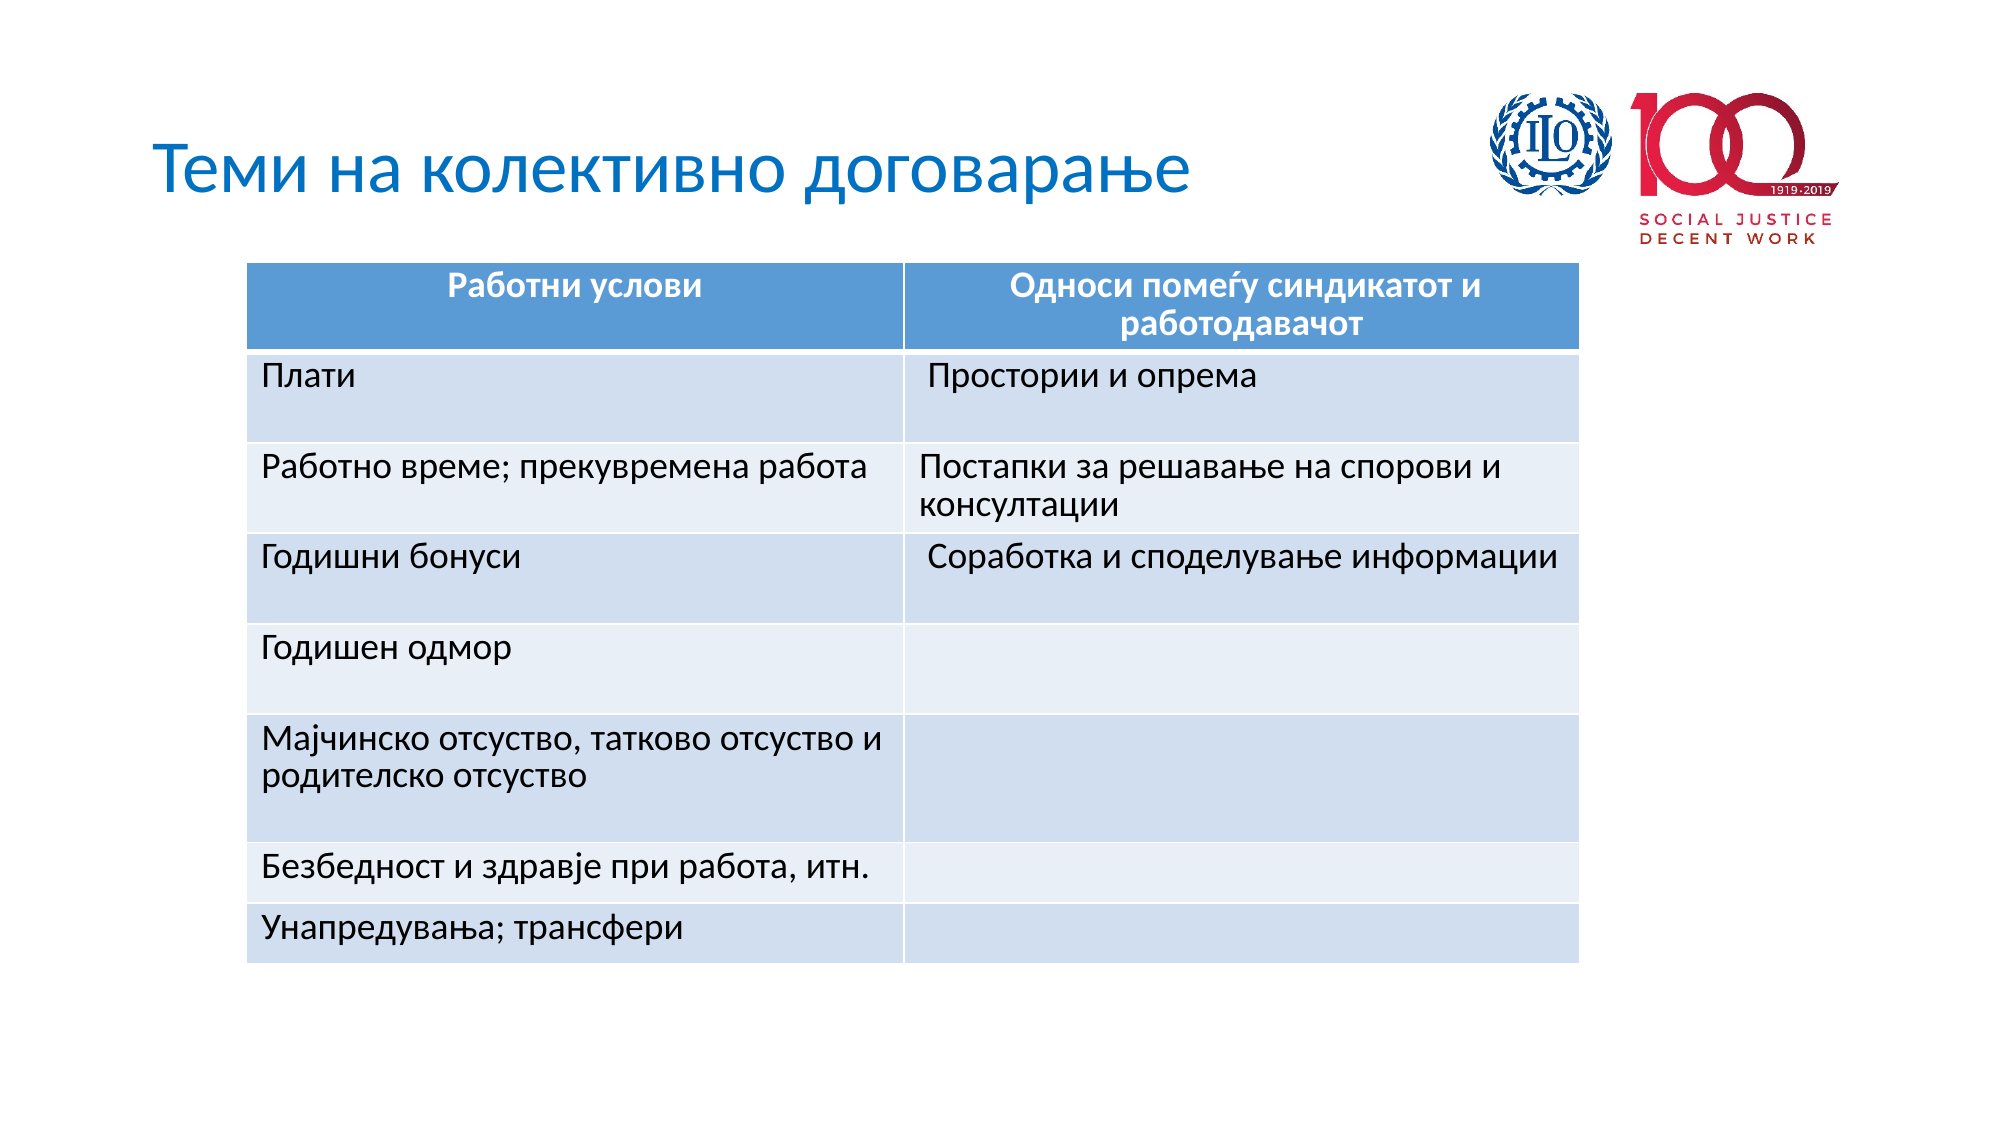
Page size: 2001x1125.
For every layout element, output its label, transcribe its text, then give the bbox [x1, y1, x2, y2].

table_header Односи помеѓу синдикатот и работодавачот [905, 263, 1579, 349]
table_cell Простории и опрема [905, 355, 1579, 442]
table_cell Годишни бонуси [247, 534, 903, 623]
table_cell Мајчинско отсуство, татково отсуство и родителско отсуство [247, 715, 903, 842]
table_cell Безбедност и здравје при работа, итн. [247, 843, 903, 902]
table_cell [905, 843, 1579, 902]
list [137, 299, 1863, 1014]
title Теми на колективно договарање [137, 59, 1863, 278]
picture [1490, 93, 1839, 244]
table_header Работни услови [247, 263, 903, 349]
table_cell Постапки за решавање на спорови и консултации [905, 444, 1579, 532]
table_cell [905, 715, 1579, 842]
table_cell Годишен одмор [247, 625, 903, 713]
table_cell Работно време; прекувремена работа [247, 444, 903, 532]
table_cell [905, 625, 1579, 713]
table_cell Соработка и споделување информации [905, 534, 1579, 623]
table_cell Плати [247, 355, 903, 442]
table_cell [905, 904, 1579, 963]
table_cell Унапредувања; трансфери [247, 904, 903, 963]
